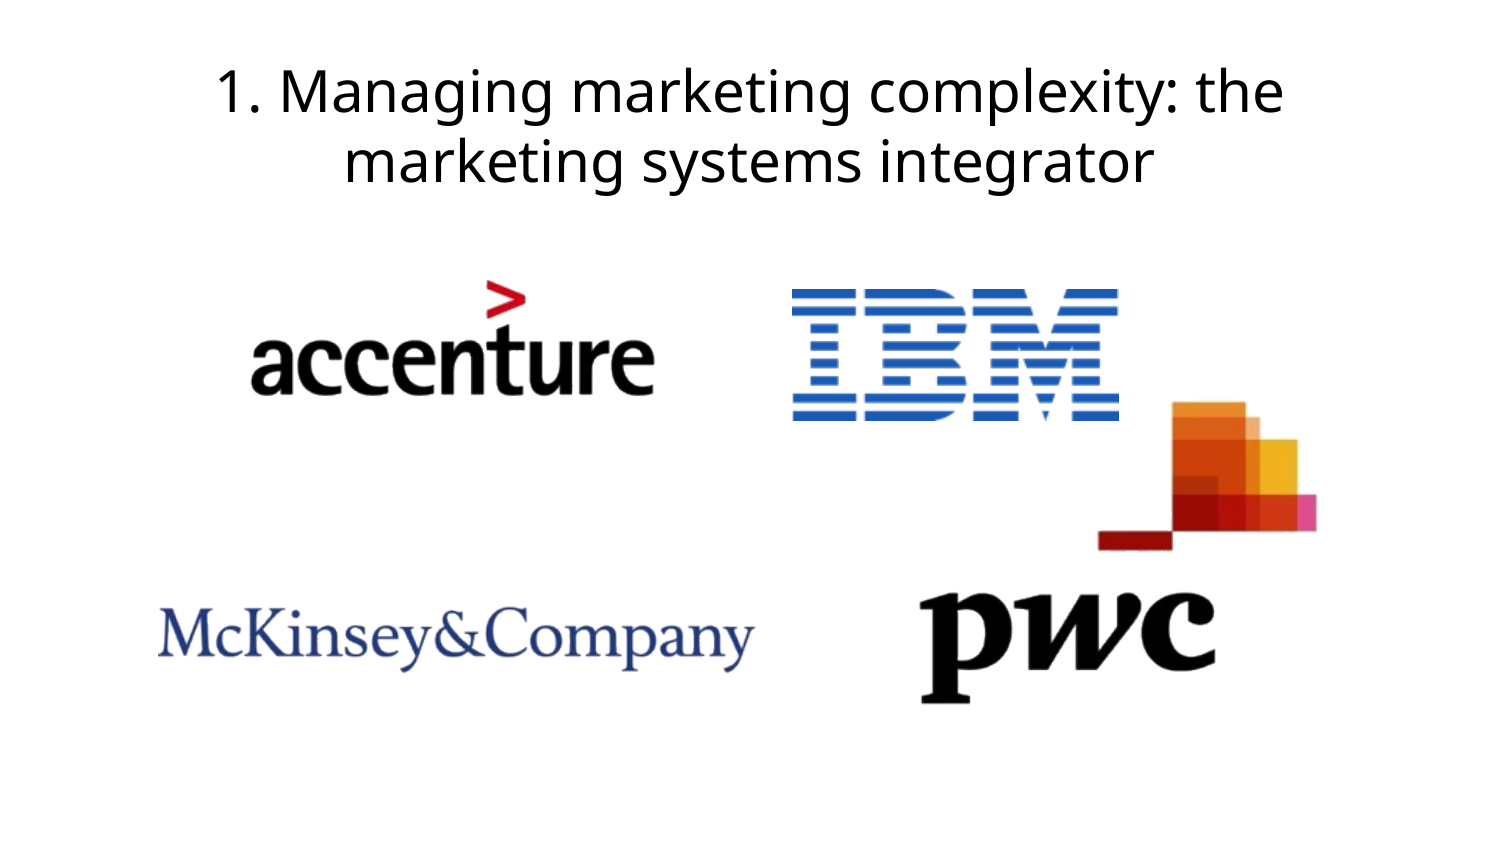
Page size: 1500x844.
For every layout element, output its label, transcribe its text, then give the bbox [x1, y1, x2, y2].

picture [792, 289, 1337, 725]
picture [158, 222, 758, 796]
text_box 1. Managing marketing complexity: the marketing systems integrator [74, 53, 1425, 195]
